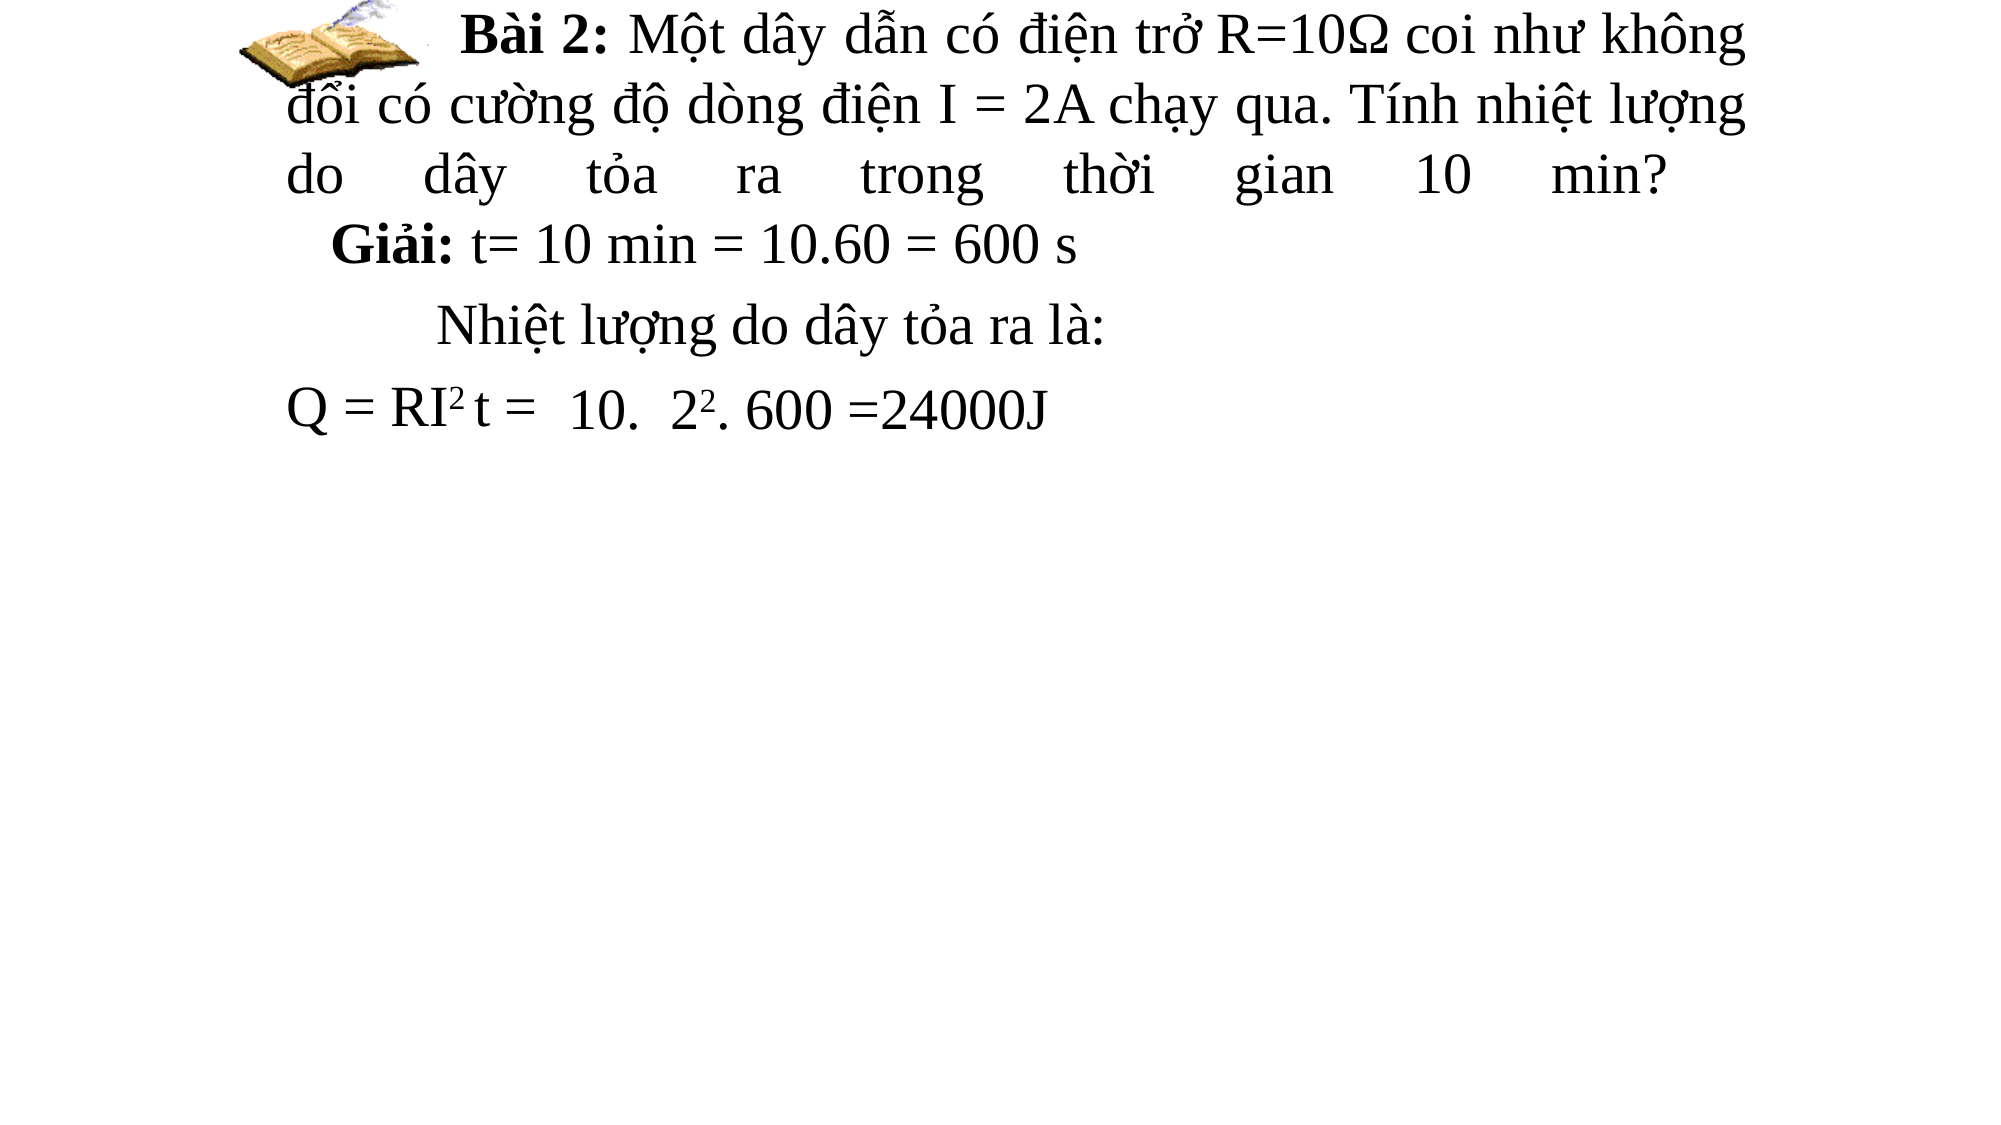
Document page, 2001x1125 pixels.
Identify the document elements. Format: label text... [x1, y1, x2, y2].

text_box 10. 22. 600 =24000J [553, 364, 1065, 449]
picture [230, 0, 462, 125]
text_box Bài 2: Một dây dẫn có điện trở R=10Ω coi như không đổi có cường độ dòng điện I = 2A chạy qua. Tính nhiệt lượng do dây tỏa ra trong thời gian 10 min? Giải: t= 10 min = 10.60 = 600 s Nhiệt lượng do dây tỏa ra là: Q = RI2 t = [271, 0, 1763, 1125]
